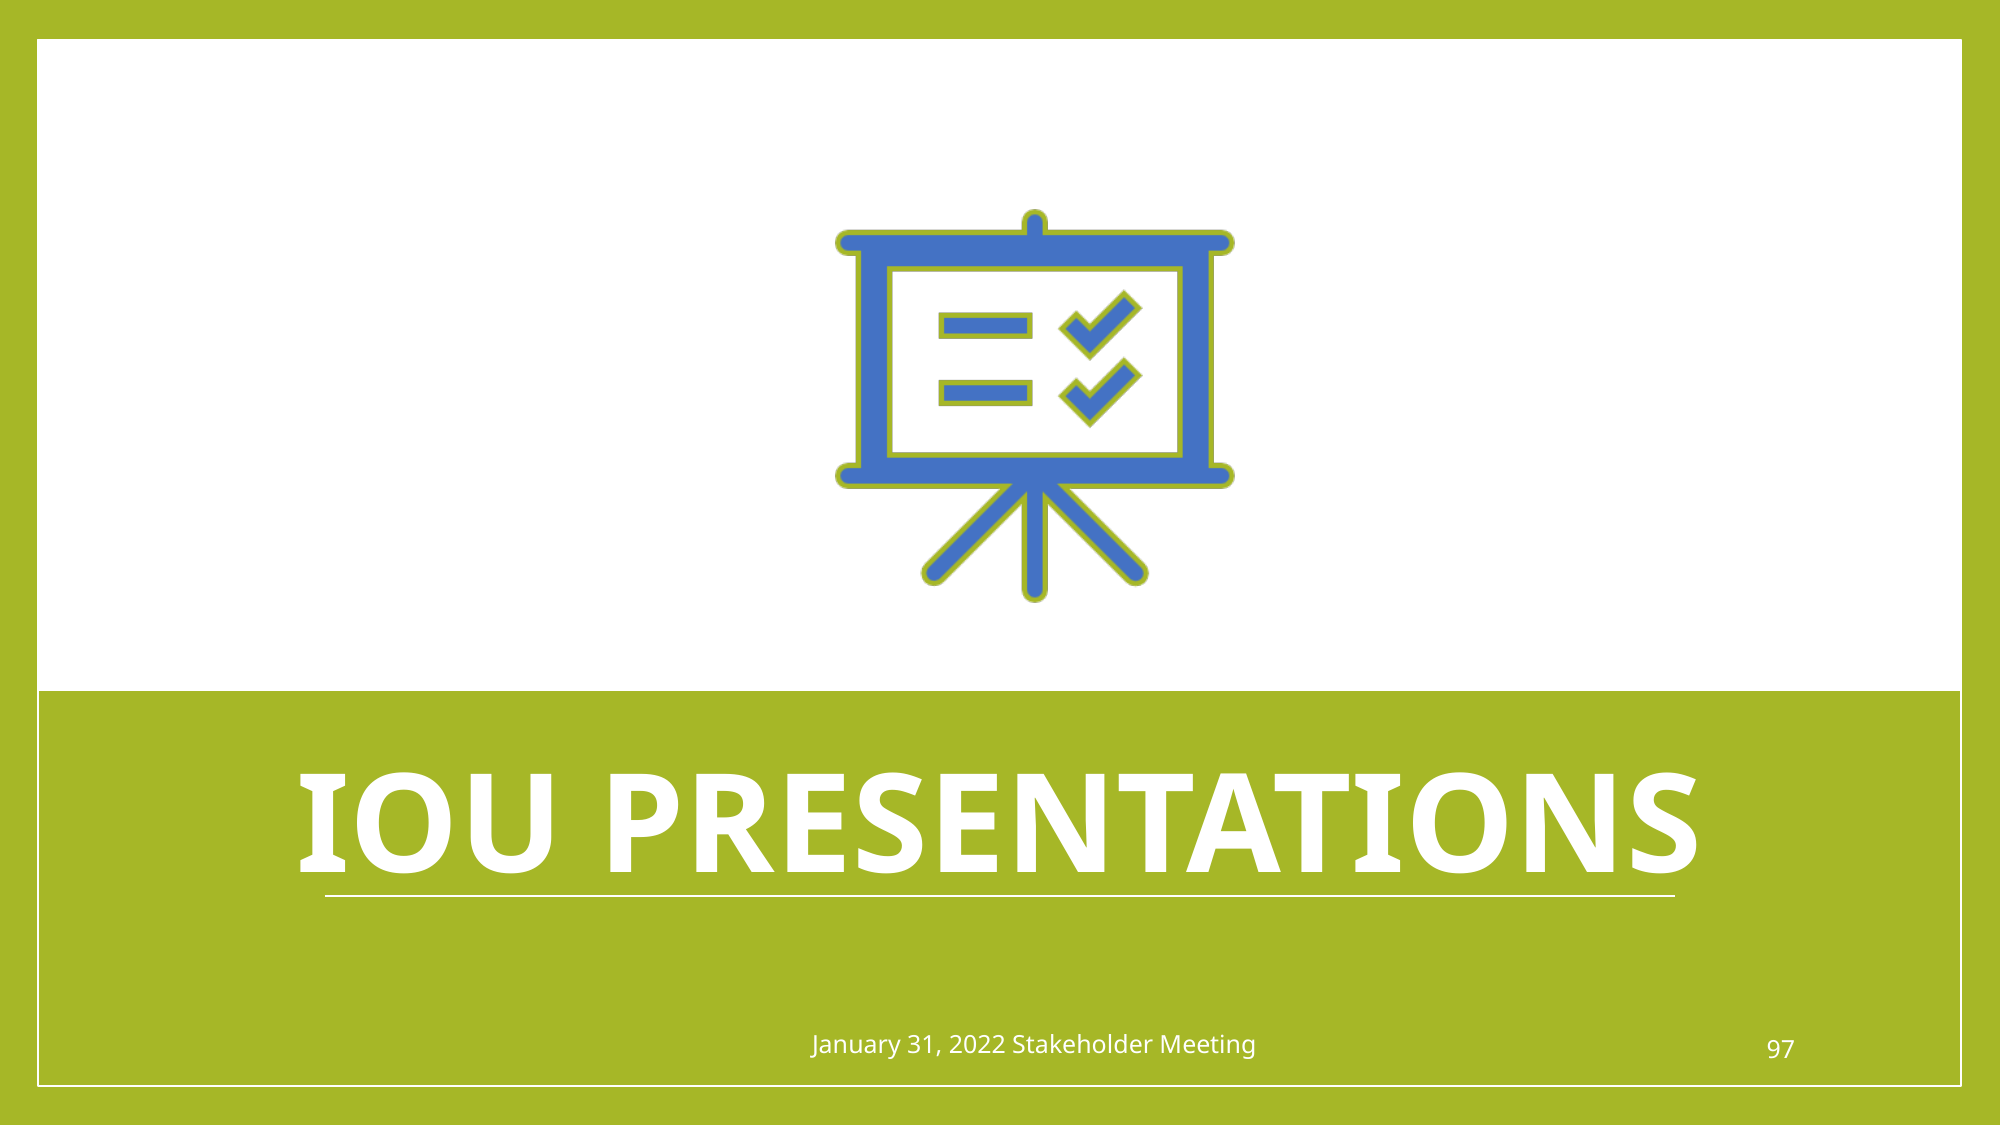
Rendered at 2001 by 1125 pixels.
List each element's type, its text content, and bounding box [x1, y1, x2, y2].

text_box [36, 38, 1962, 692]
title IOU Presentations [182, 692, 1818, 908]
picture [786, 154, 1284, 653]
slide_number 97 [1530, 1020, 1811, 1081]
footer January 31, 2022 Stakeholder Meeting [647, 1020, 1422, 1081]
